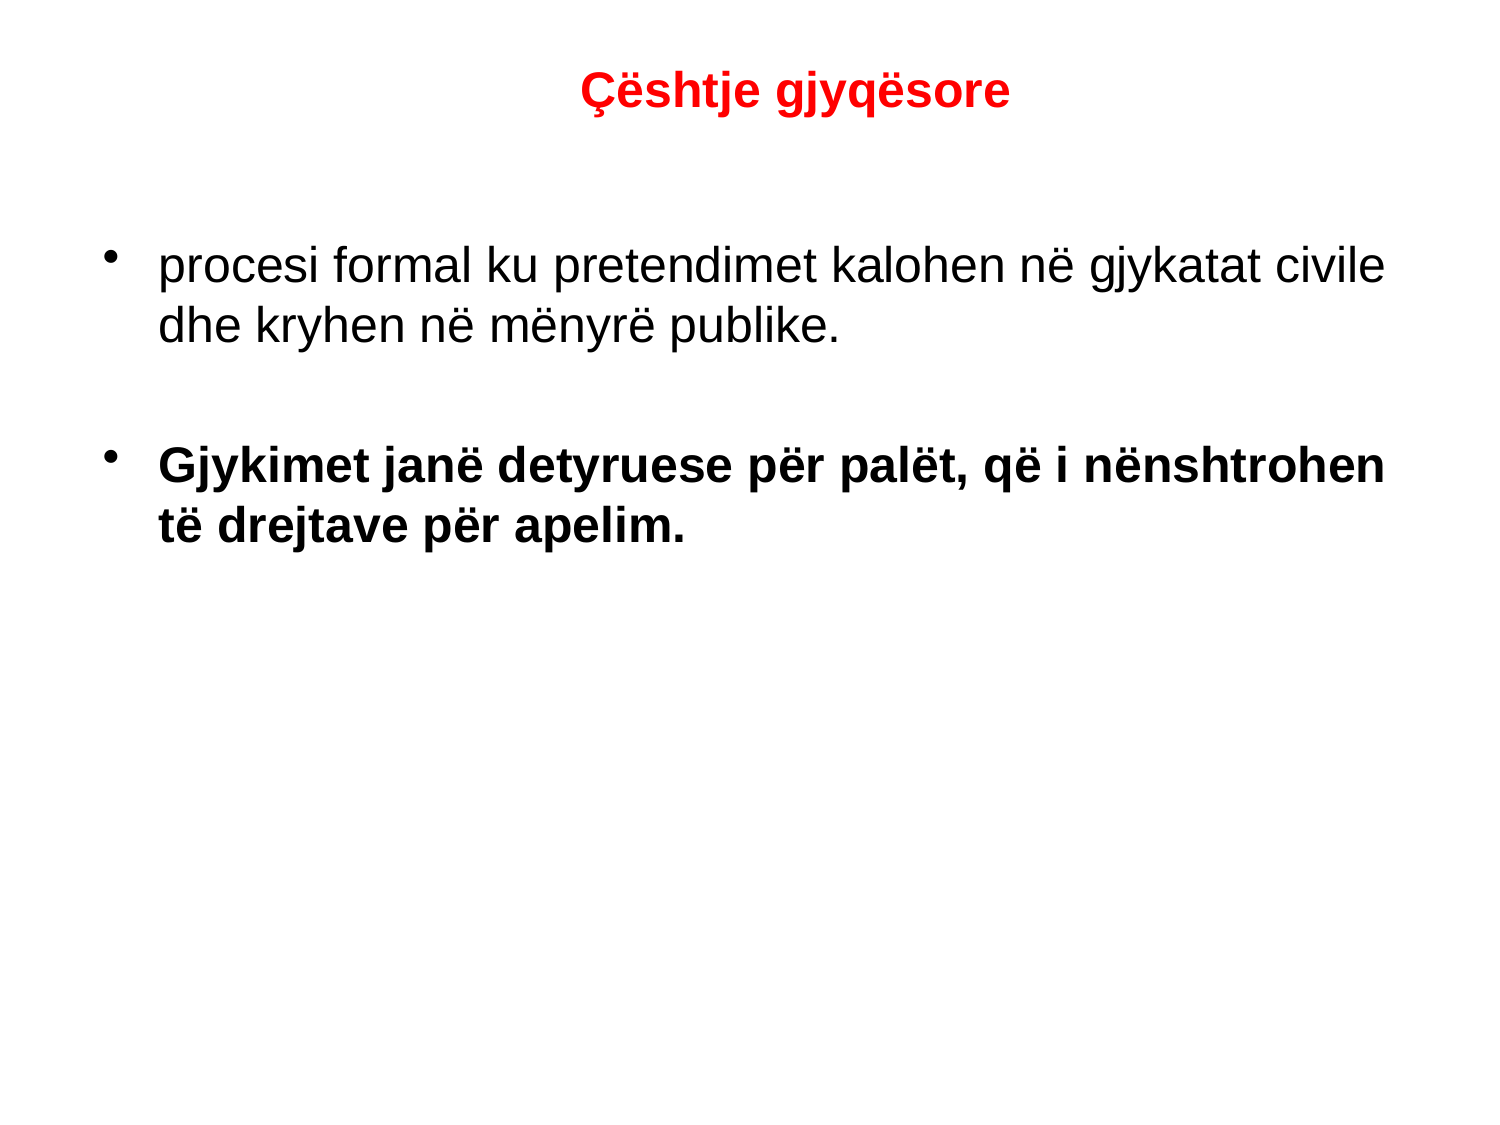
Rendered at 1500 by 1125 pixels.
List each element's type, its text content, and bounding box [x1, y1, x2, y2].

title Çështje gjyqësore [171, 50, 1436, 185]
list procesi formal ku pretendimet kalohen në gjykatat civile dhe kryhen në mënyrë publike. Gjykimet janë detyruese për palët, që i nënshtrohen të drejtave për apelim. [87, 224, 1438, 953]
